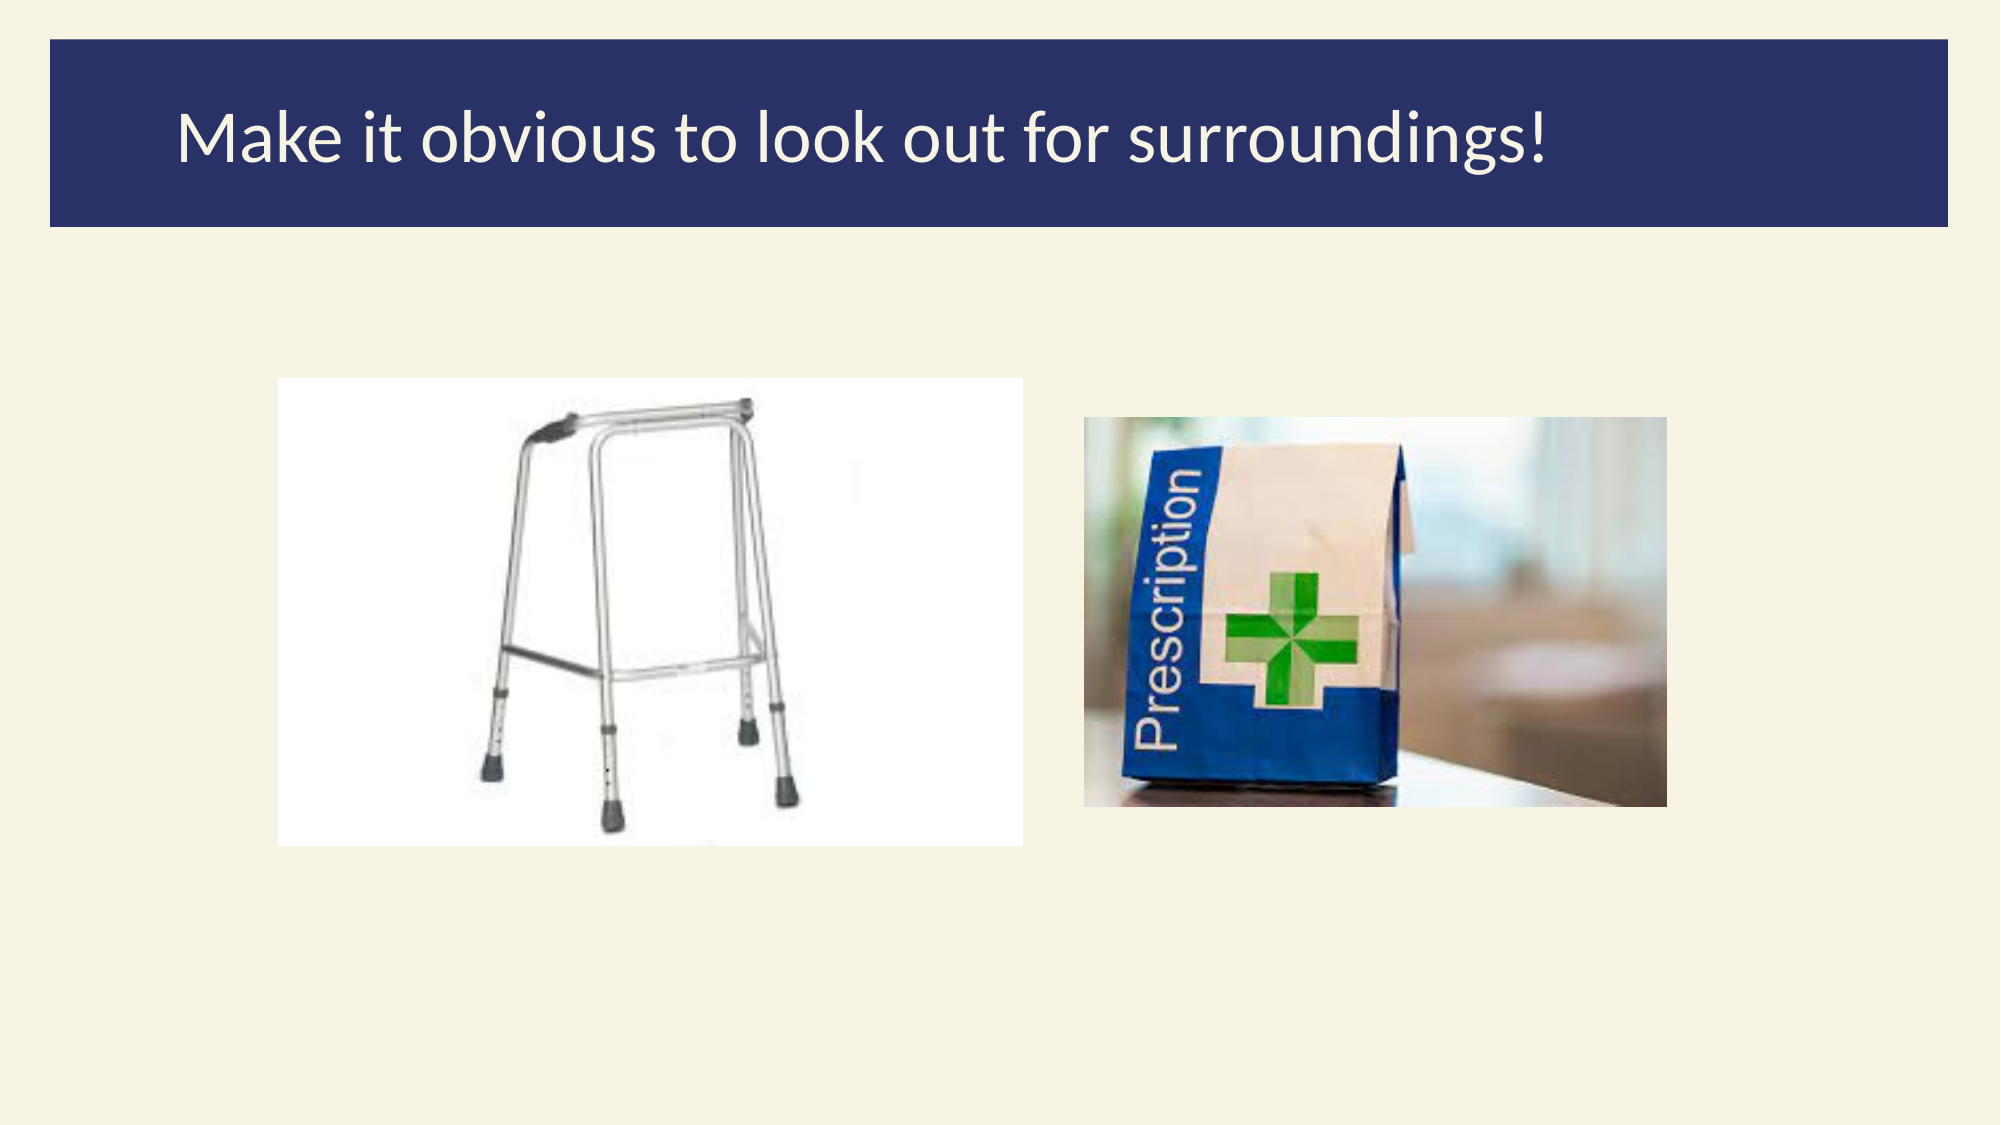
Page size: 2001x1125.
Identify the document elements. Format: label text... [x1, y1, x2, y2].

picture [1084, 416, 1667, 807]
text_box [50, 39, 1948, 227]
picture [278, 377, 1023, 846]
text_box Make it obvious to look out for surroundings! [160, 79, 1755, 185]
